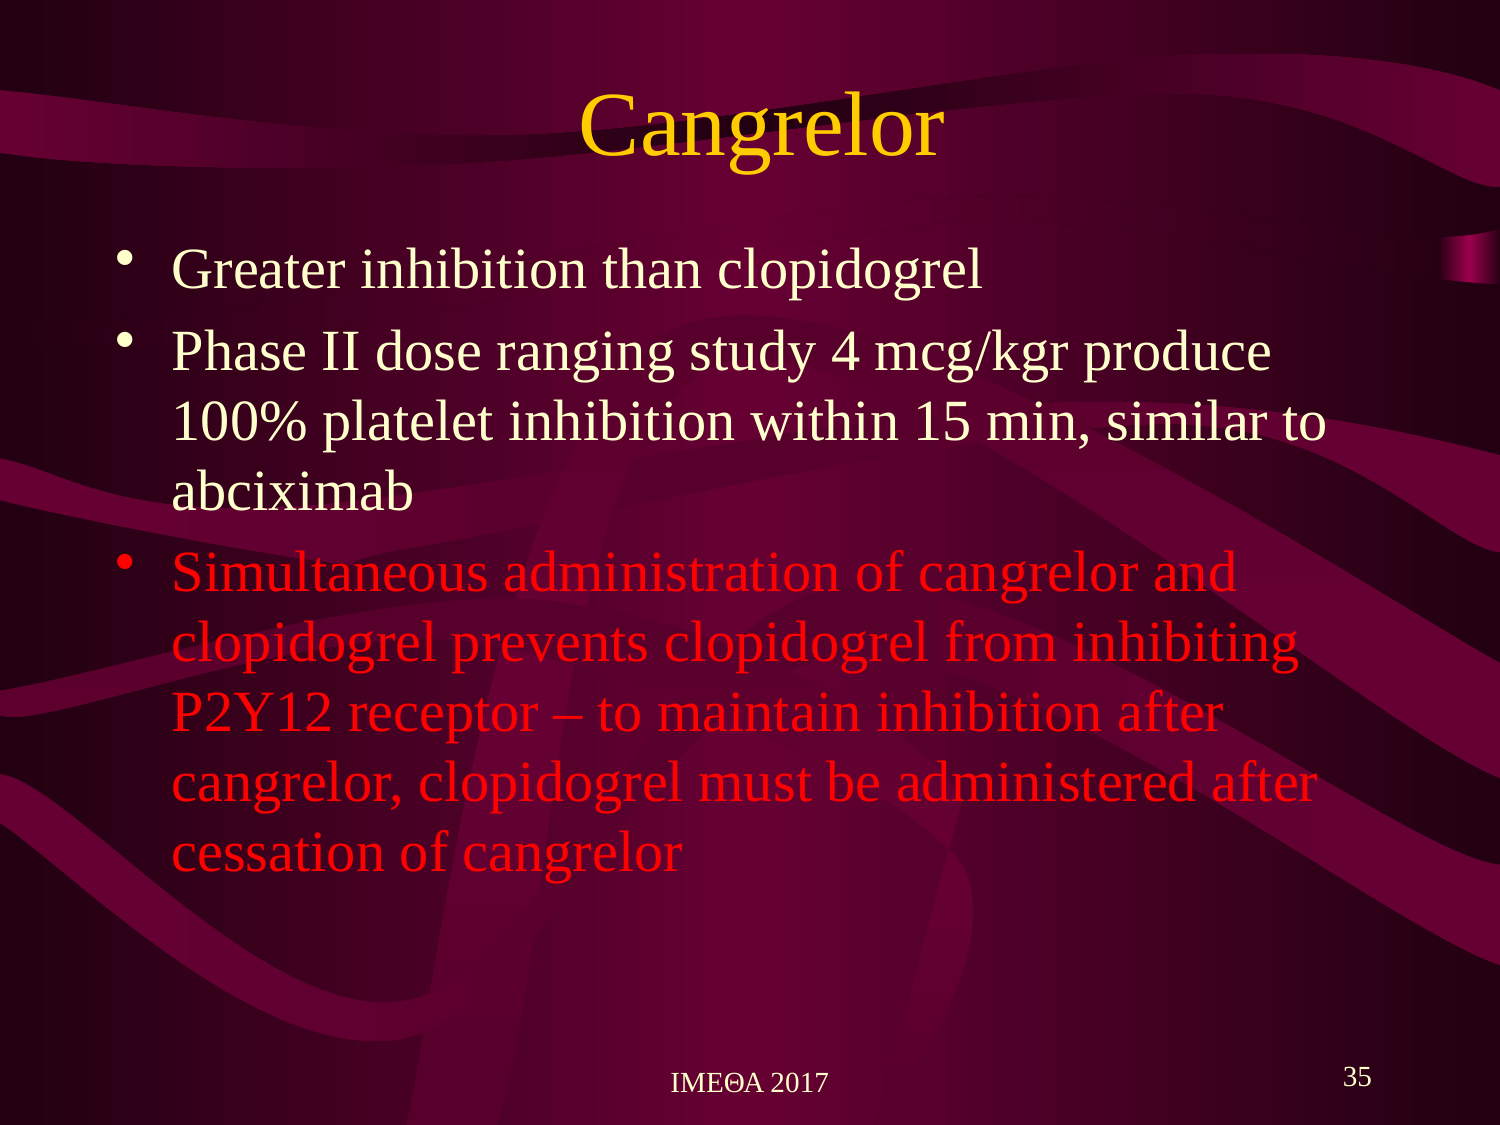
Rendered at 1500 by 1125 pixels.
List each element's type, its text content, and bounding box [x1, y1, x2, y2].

footer ΙΜΕΘΑ 2017 [512, 1030, 988, 1107]
slide_number 35 [1074, 1024, 1388, 1101]
title Cangrelor [62, 49, 1463, 188]
list Greater inhibition than clopidogrel Phase II dose ranging study 4 mcg/kgr produce 100% platelet inhibition within 15 min, similar to abciximab Simultaneous administration of cangrelor and clopidogrel prevents clopidogrel from inhibiting P2Y12 receptor – to maintain inhibition after cangrelor, clopidogrel must be administered after cessation of cangrelor [100, 222, 1400, 1000]
